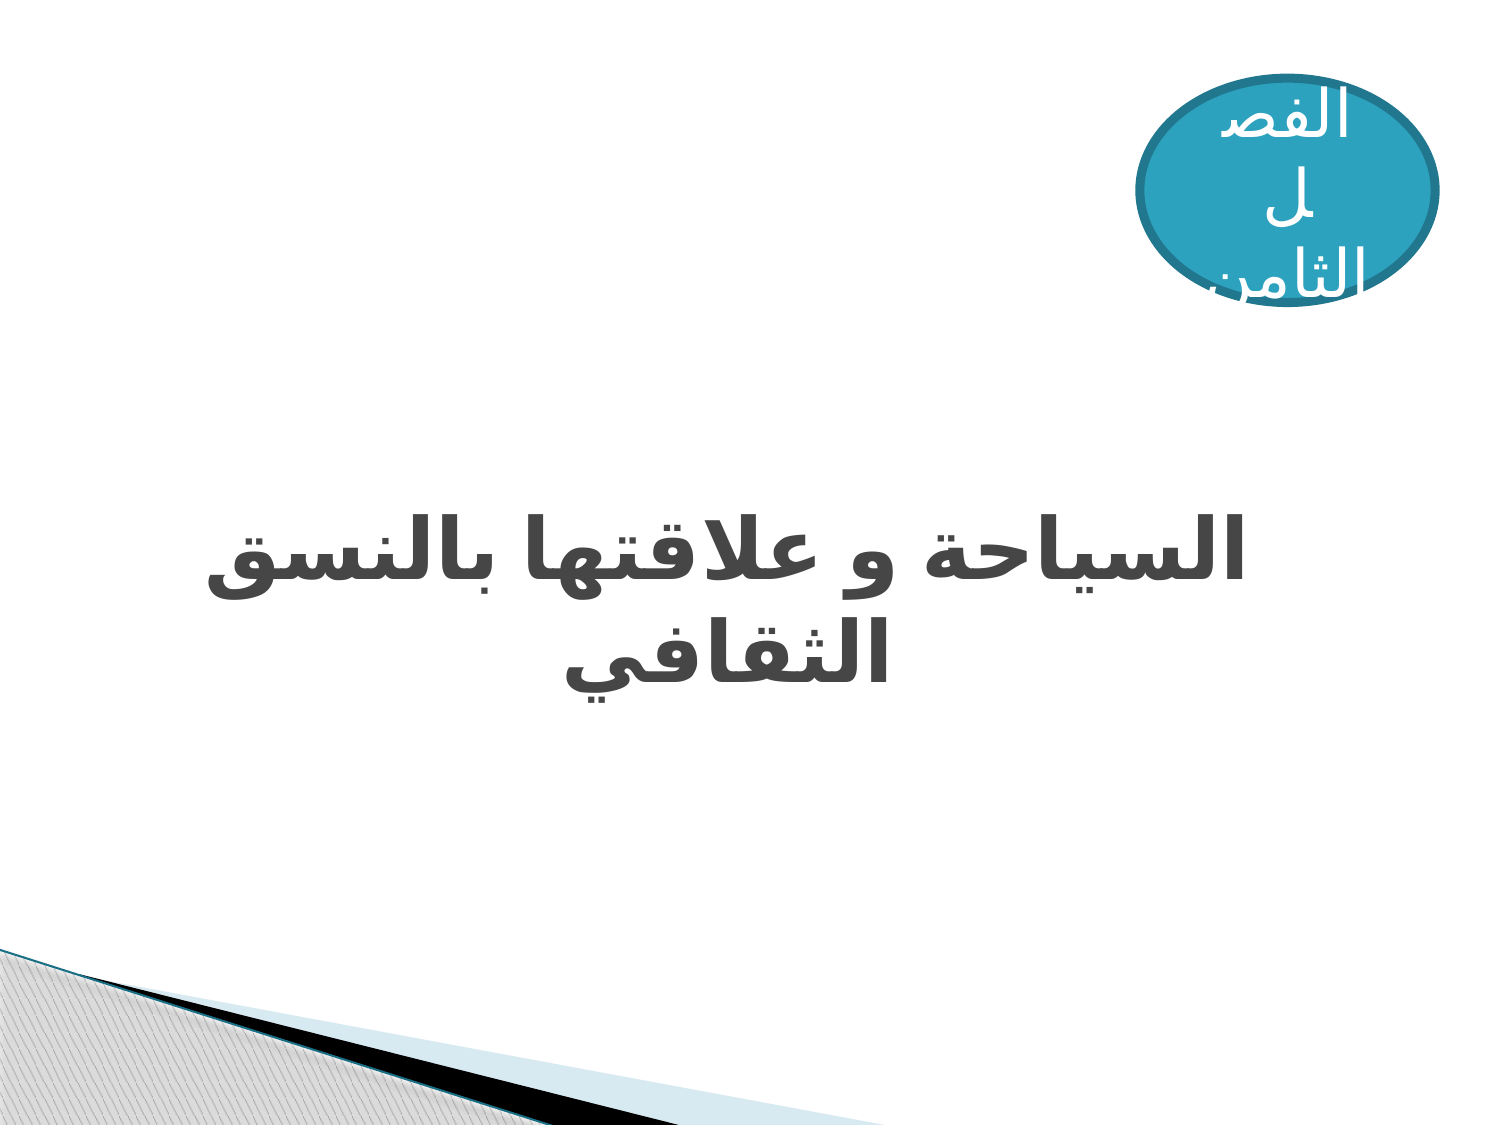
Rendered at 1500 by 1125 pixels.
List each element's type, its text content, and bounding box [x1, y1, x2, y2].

title السياحة و علاقتها بالنسق الثقافي [53, 527, 1404, 667]
text_box الفصل الثامن [1135, 73, 1440, 308]
